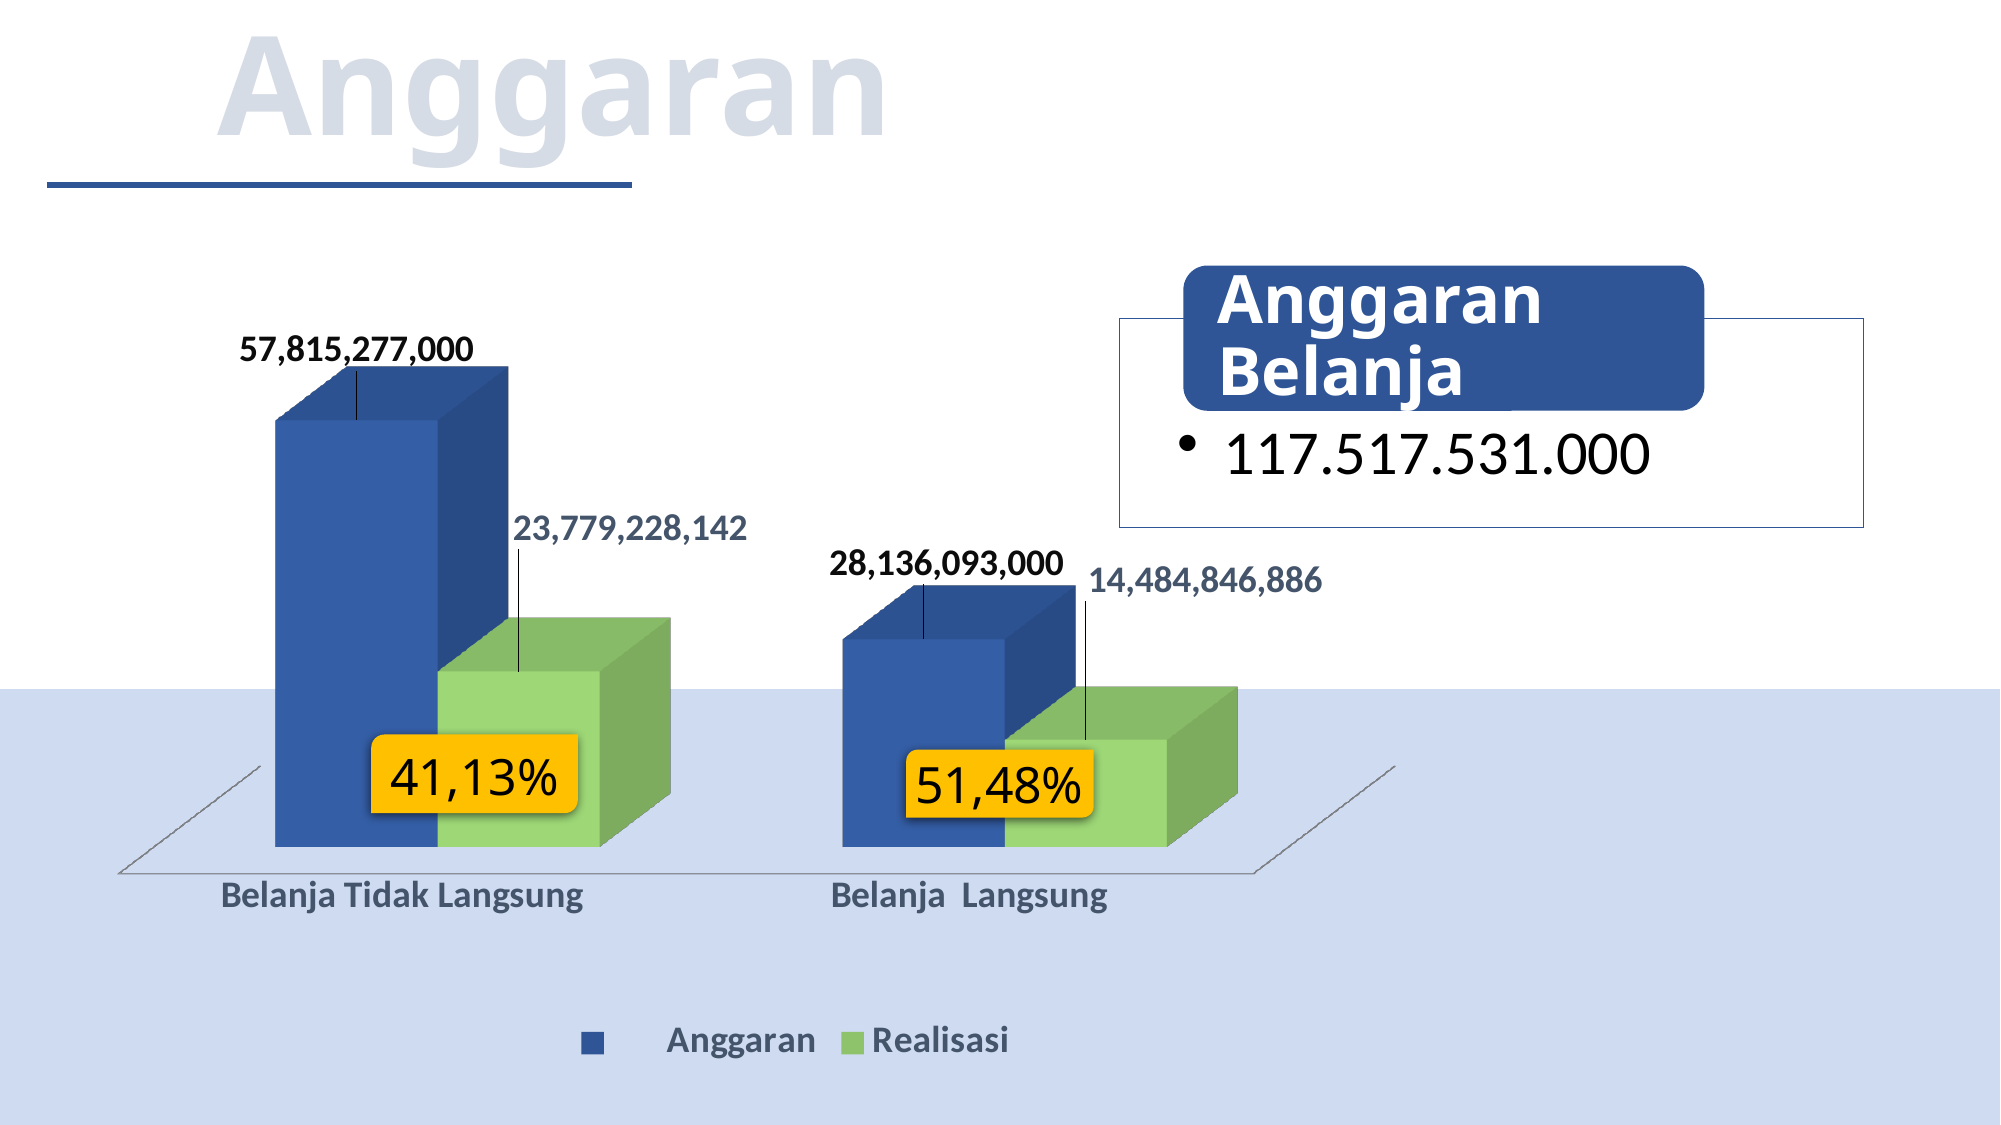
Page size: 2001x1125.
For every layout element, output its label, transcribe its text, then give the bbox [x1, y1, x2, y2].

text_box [1119, 245, 1864, 529]
text_box [0, 688, 2000, 1125]
text_box Realisasi Anggaran [4, 36, 1107, 173]
chart [110, 271, 1481, 1070]
